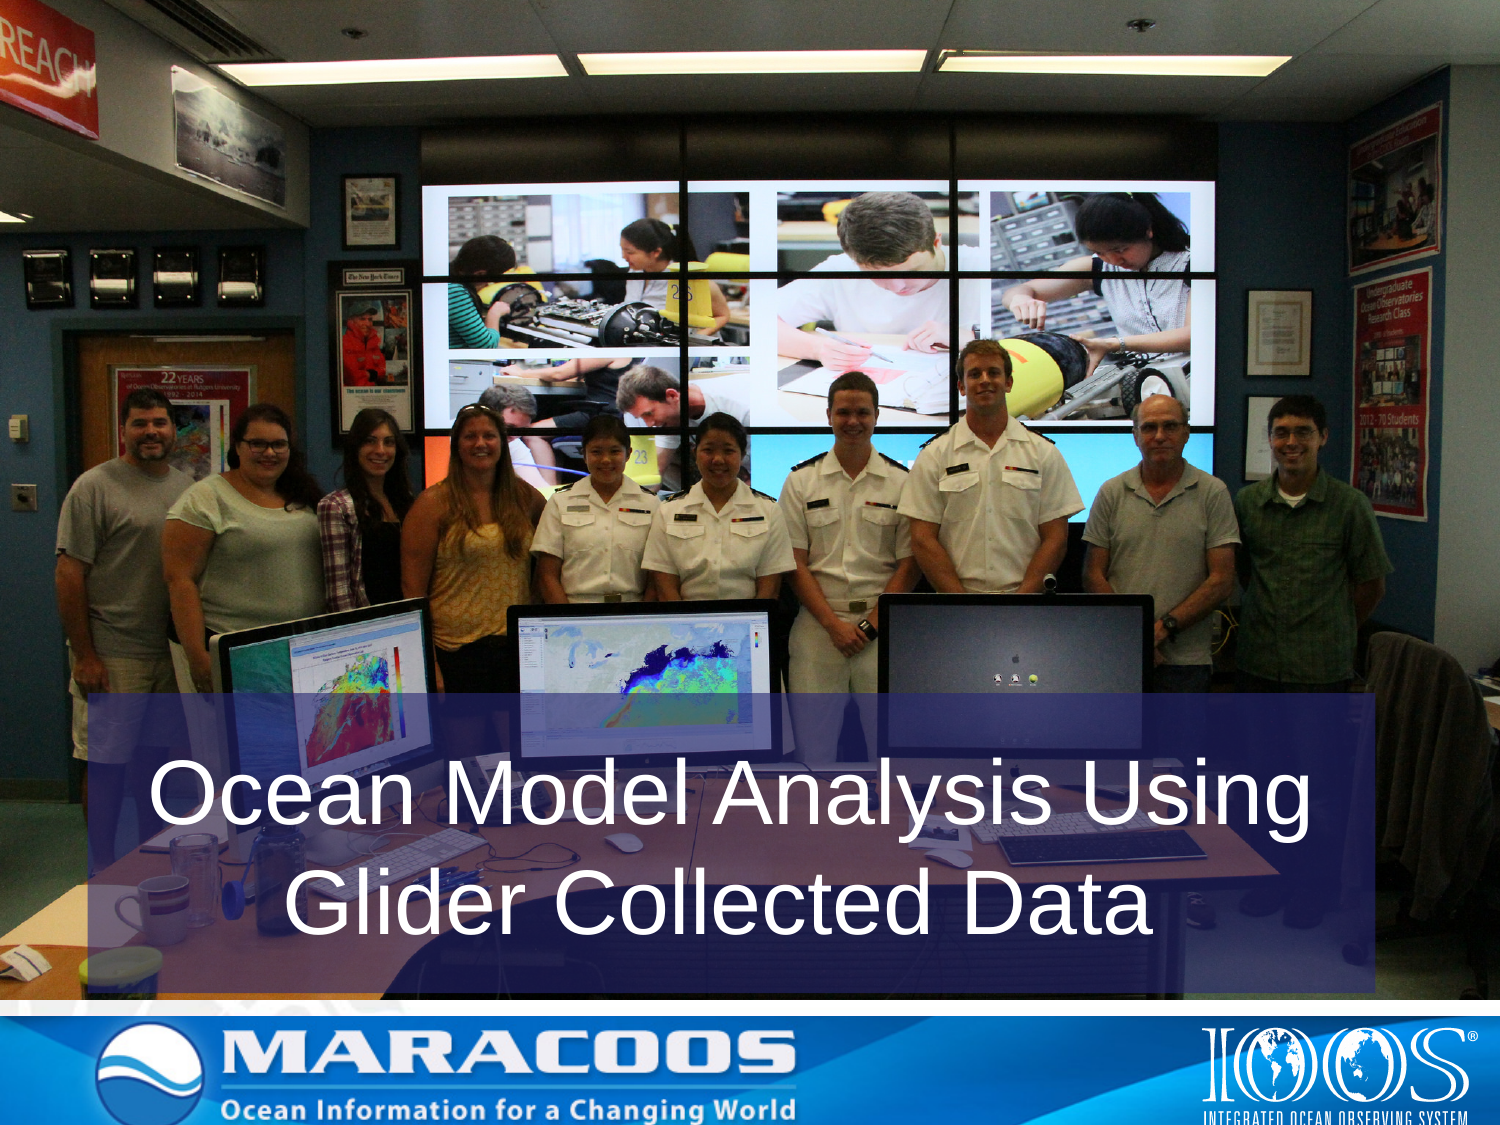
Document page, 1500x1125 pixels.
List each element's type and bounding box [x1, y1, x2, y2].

text_box [0, 1016, 1500, 1125]
picture [0, 0, 1500, 1016]
